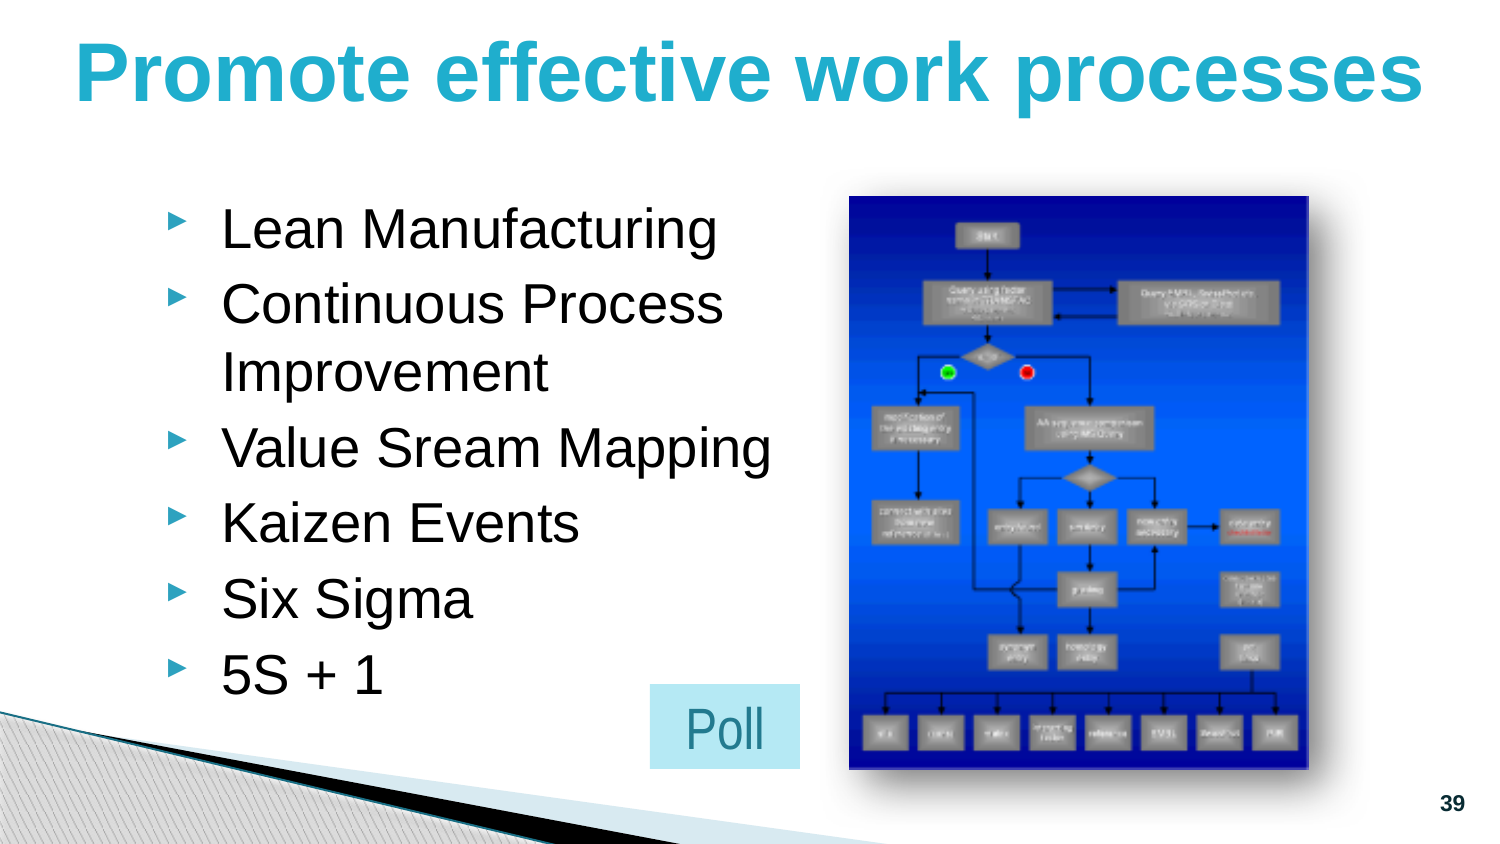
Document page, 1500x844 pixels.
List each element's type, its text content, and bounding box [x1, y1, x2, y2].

title Promote effective work processes [0, 0, 1500, 139]
slide_number 39 [1374, 778, 1481, 824]
picture [849, 196, 1309, 771]
list Lean Manufacturing Continuous Process Improvement Value Sream Mapping Kaizen Events Six Sigma 5S + 1 [150, 184, 825, 804]
text_box Poll [649, 684, 800, 769]
